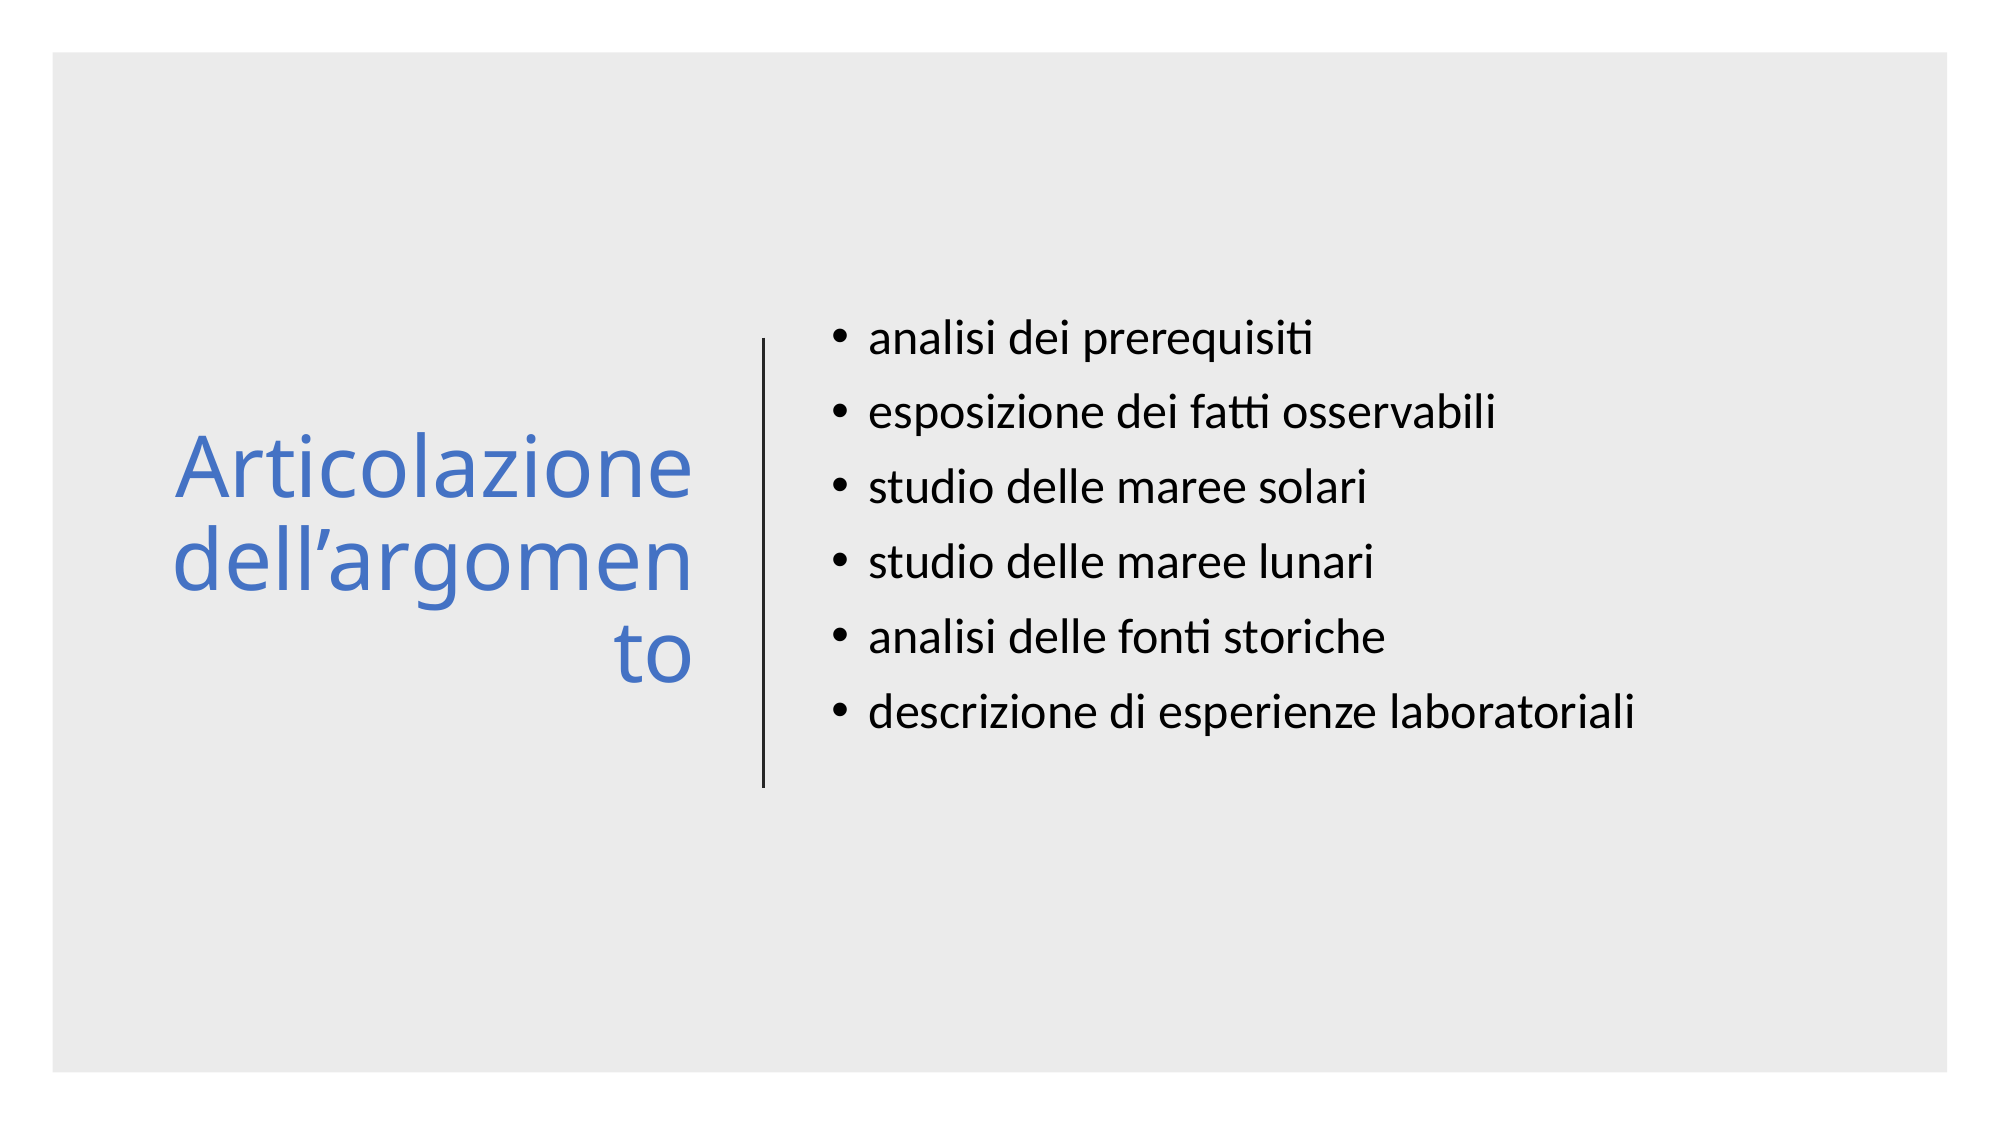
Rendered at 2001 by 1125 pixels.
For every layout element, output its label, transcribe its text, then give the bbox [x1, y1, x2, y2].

title Articolazione dell’argomento [137, 158, 711, 967]
list analisi dei prerequisiti esposizione dei fatti osservabili studio delle maree solari studio delle maree lunari analisi delle fonti storiche descrizione di esperienze laboratoriali [816, 158, 1863, 967]
text_box [52, 51, 1948, 1073]
